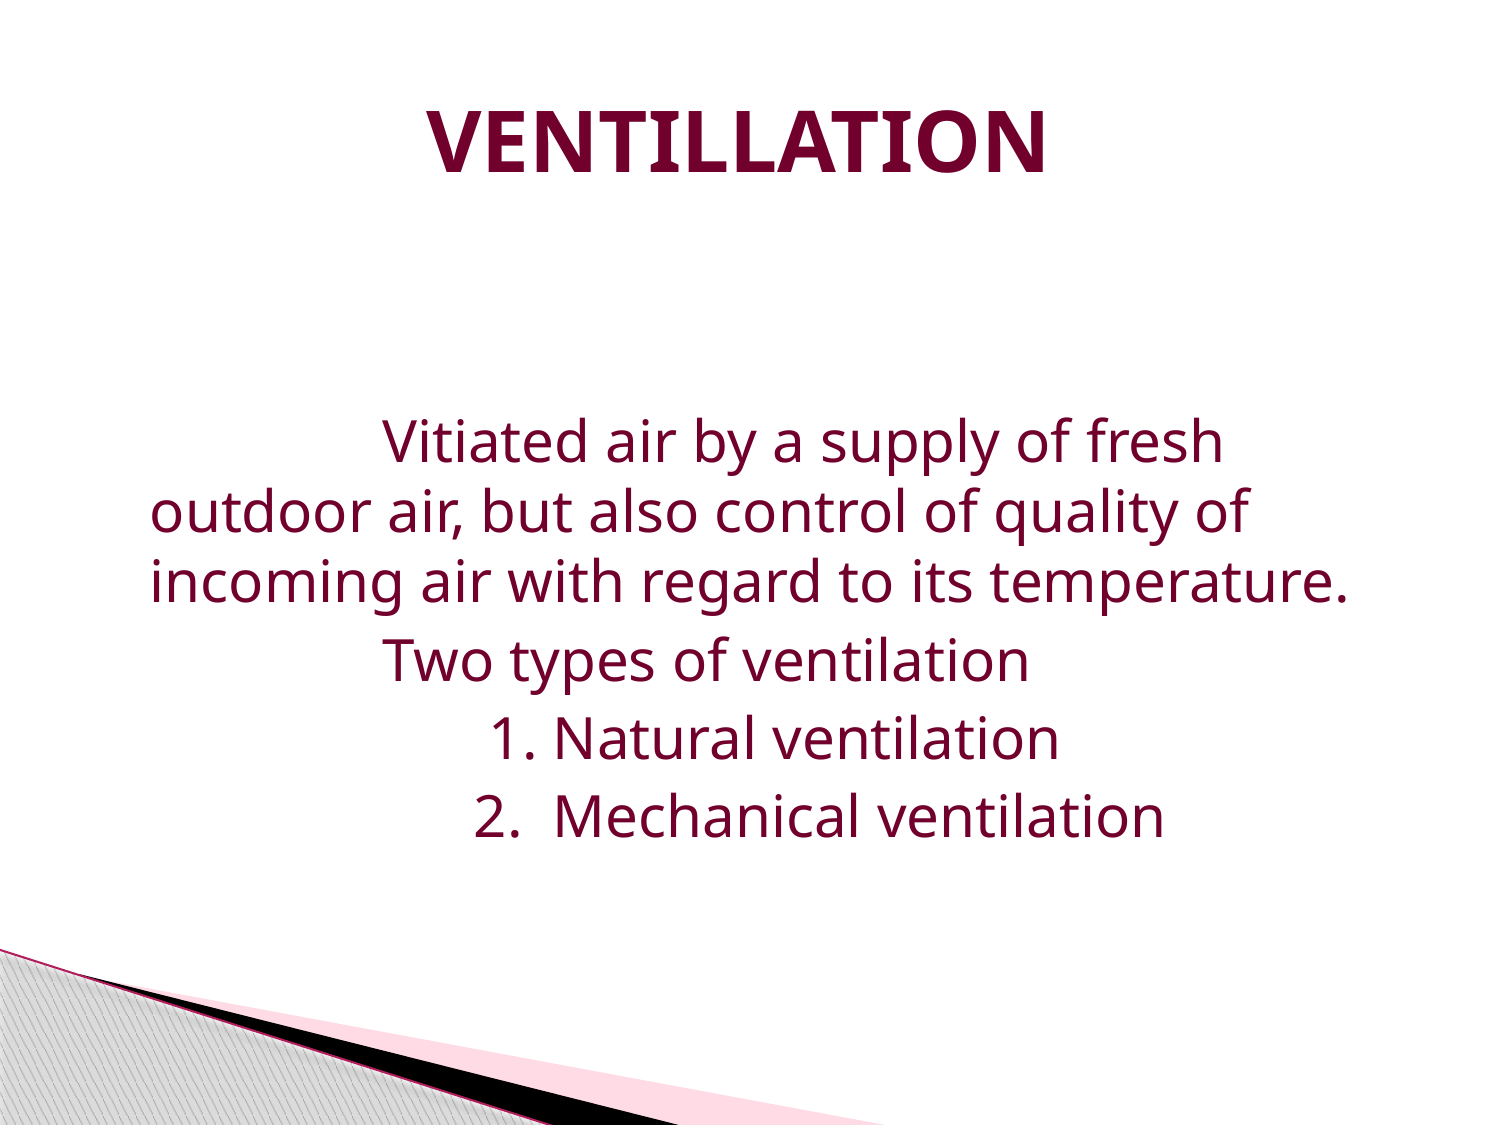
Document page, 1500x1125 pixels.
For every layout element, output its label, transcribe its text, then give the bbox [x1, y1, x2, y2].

list Vitiated air by a supply of fresh outdoor air, but also control of quality of incoming air with regard to its temperature. Two types of ventilation 1. Natural ventilation 2. Mechanical ventilation [75, 243, 1425, 986]
title VENTILLATION [75, 45, 1425, 233]
